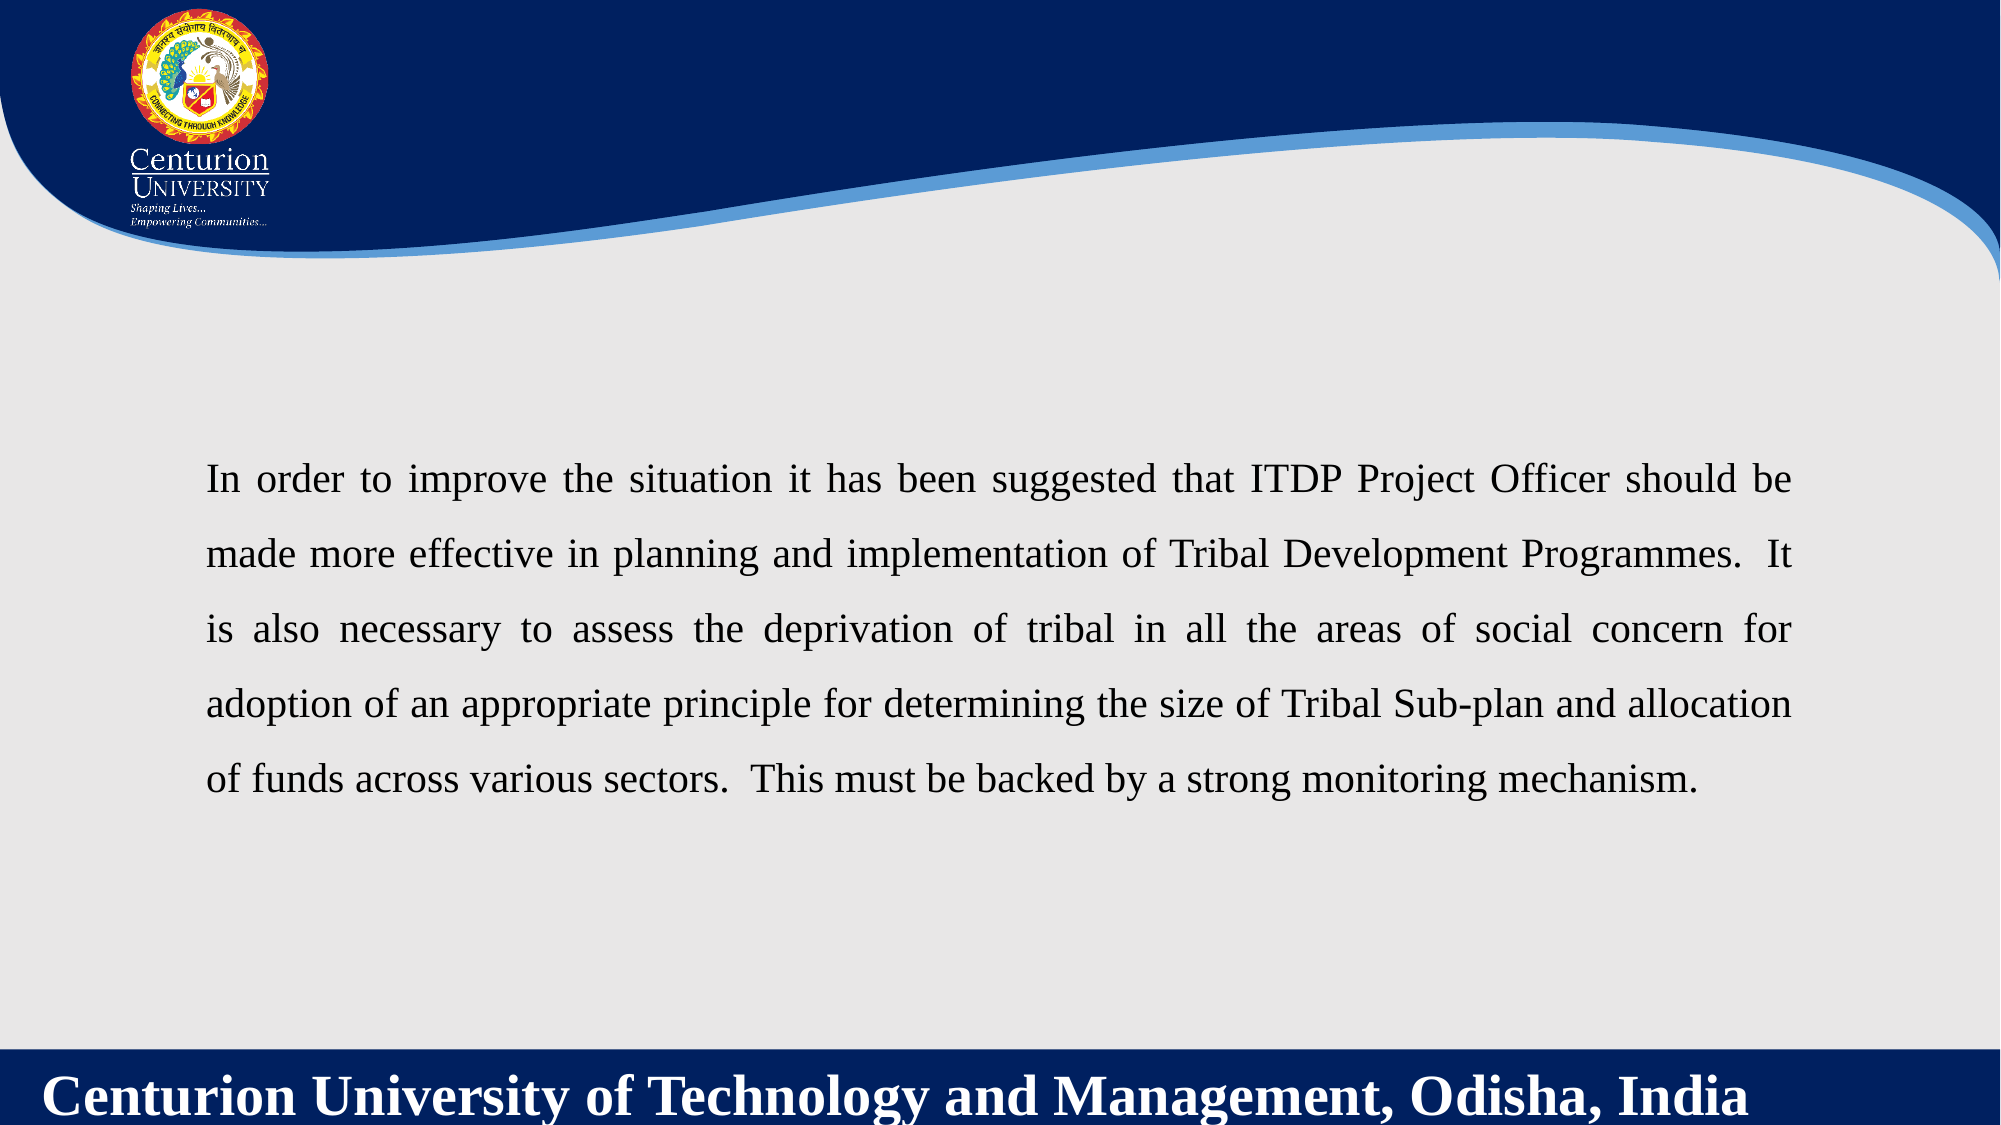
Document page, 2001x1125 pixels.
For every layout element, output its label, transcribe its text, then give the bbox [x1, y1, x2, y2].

picture [126, 5, 272, 231]
text_box In order to improve the situation it has been suggested that ITDP Project Officer should be made more effective in planning and implementation of Tribal Development Programmes. It is also necessary to assess the deprivation of tribal in all the areas of social concern for adoption of an appropriate principle for determining the size of Tribal Sub-plan and allocation of funds across various sectors. This must be backed by a strong monitoring mechanism. [191, 418, 1809, 809]
